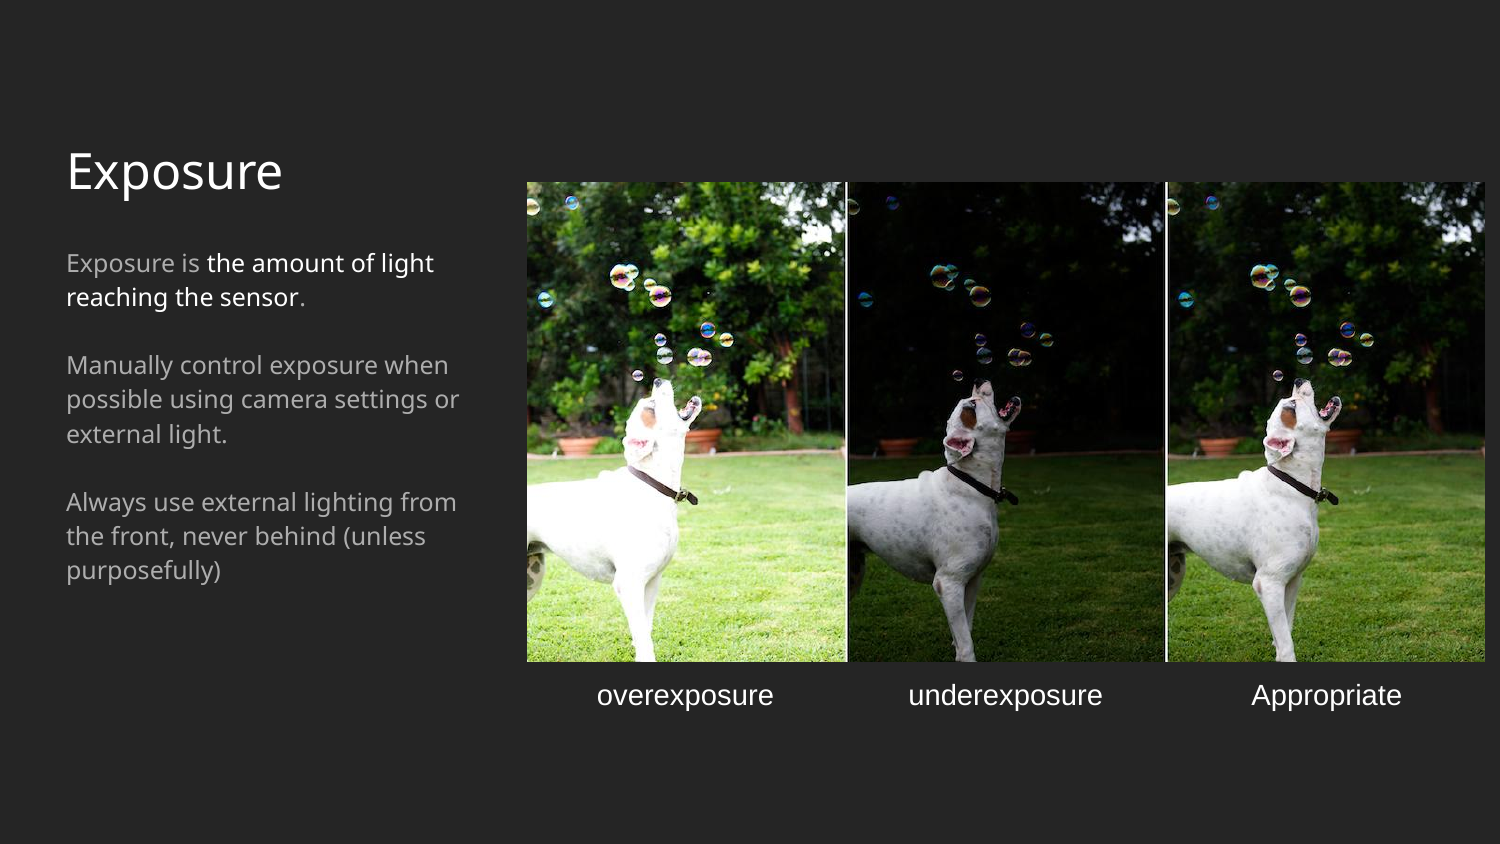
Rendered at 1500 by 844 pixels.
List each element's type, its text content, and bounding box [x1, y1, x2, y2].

text_box underexposure [892, 671, 1120, 727]
text_box overexposure [571, 671, 800, 727]
text_box Appropriate [1213, 671, 1441, 727]
list Exposure is the amount of light reaching the sensor. Manually control exposure when possible using camera settings or external light. Always use external lighting from the front, never behind (unless purposefully) [51, 227, 511, 750]
picture [526, 182, 1485, 662]
title Exposure [51, 91, 511, 216]
list Overexposure Underexposure (Appropriate) [511, 15, 1500, 829]
